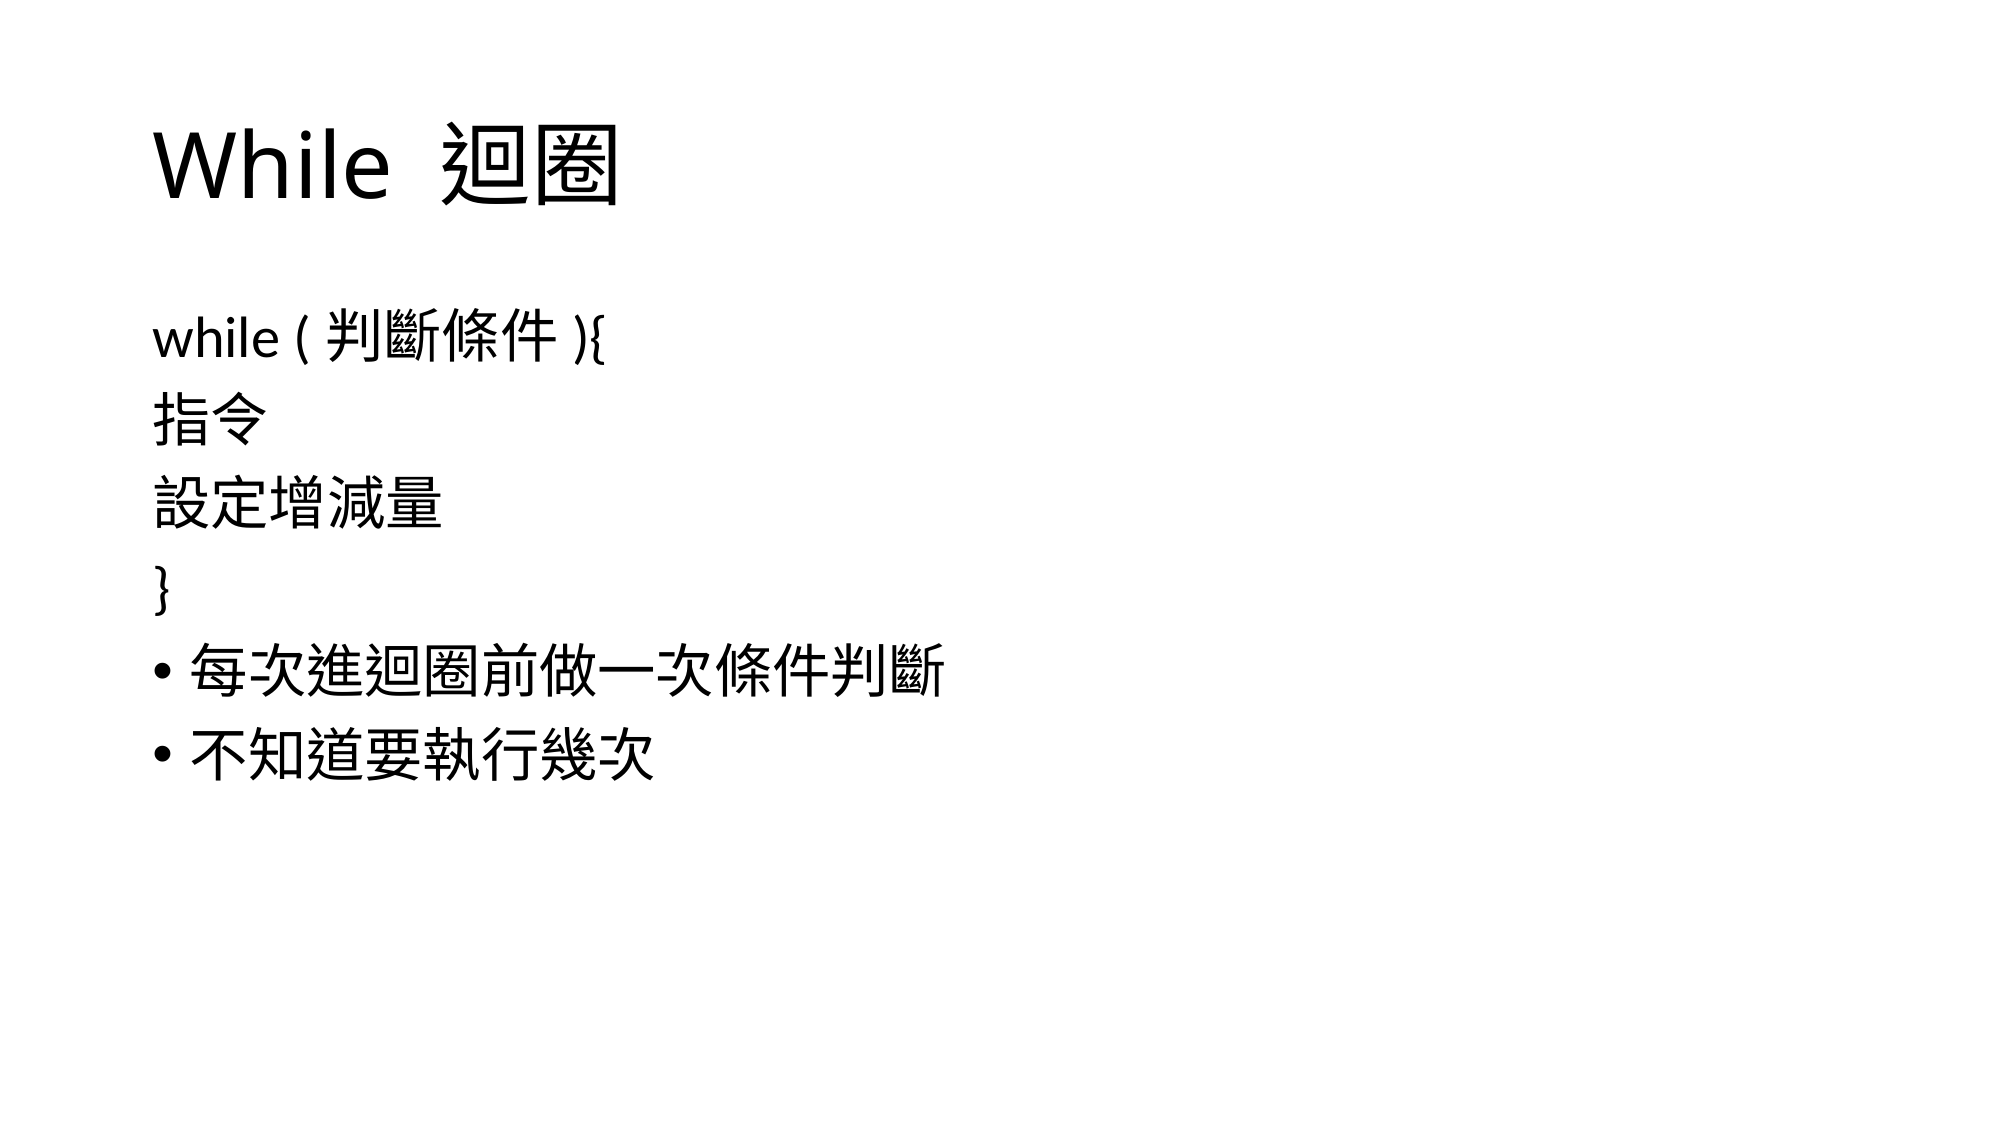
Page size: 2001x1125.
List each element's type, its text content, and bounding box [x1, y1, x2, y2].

list while (判斷條件){ 指令 設定增減量 } 每次進迴圈前做一次條件判斷 不知道要執行幾次 [137, 299, 1863, 1014]
title While 迴圈 [137, 59, 1863, 278]
